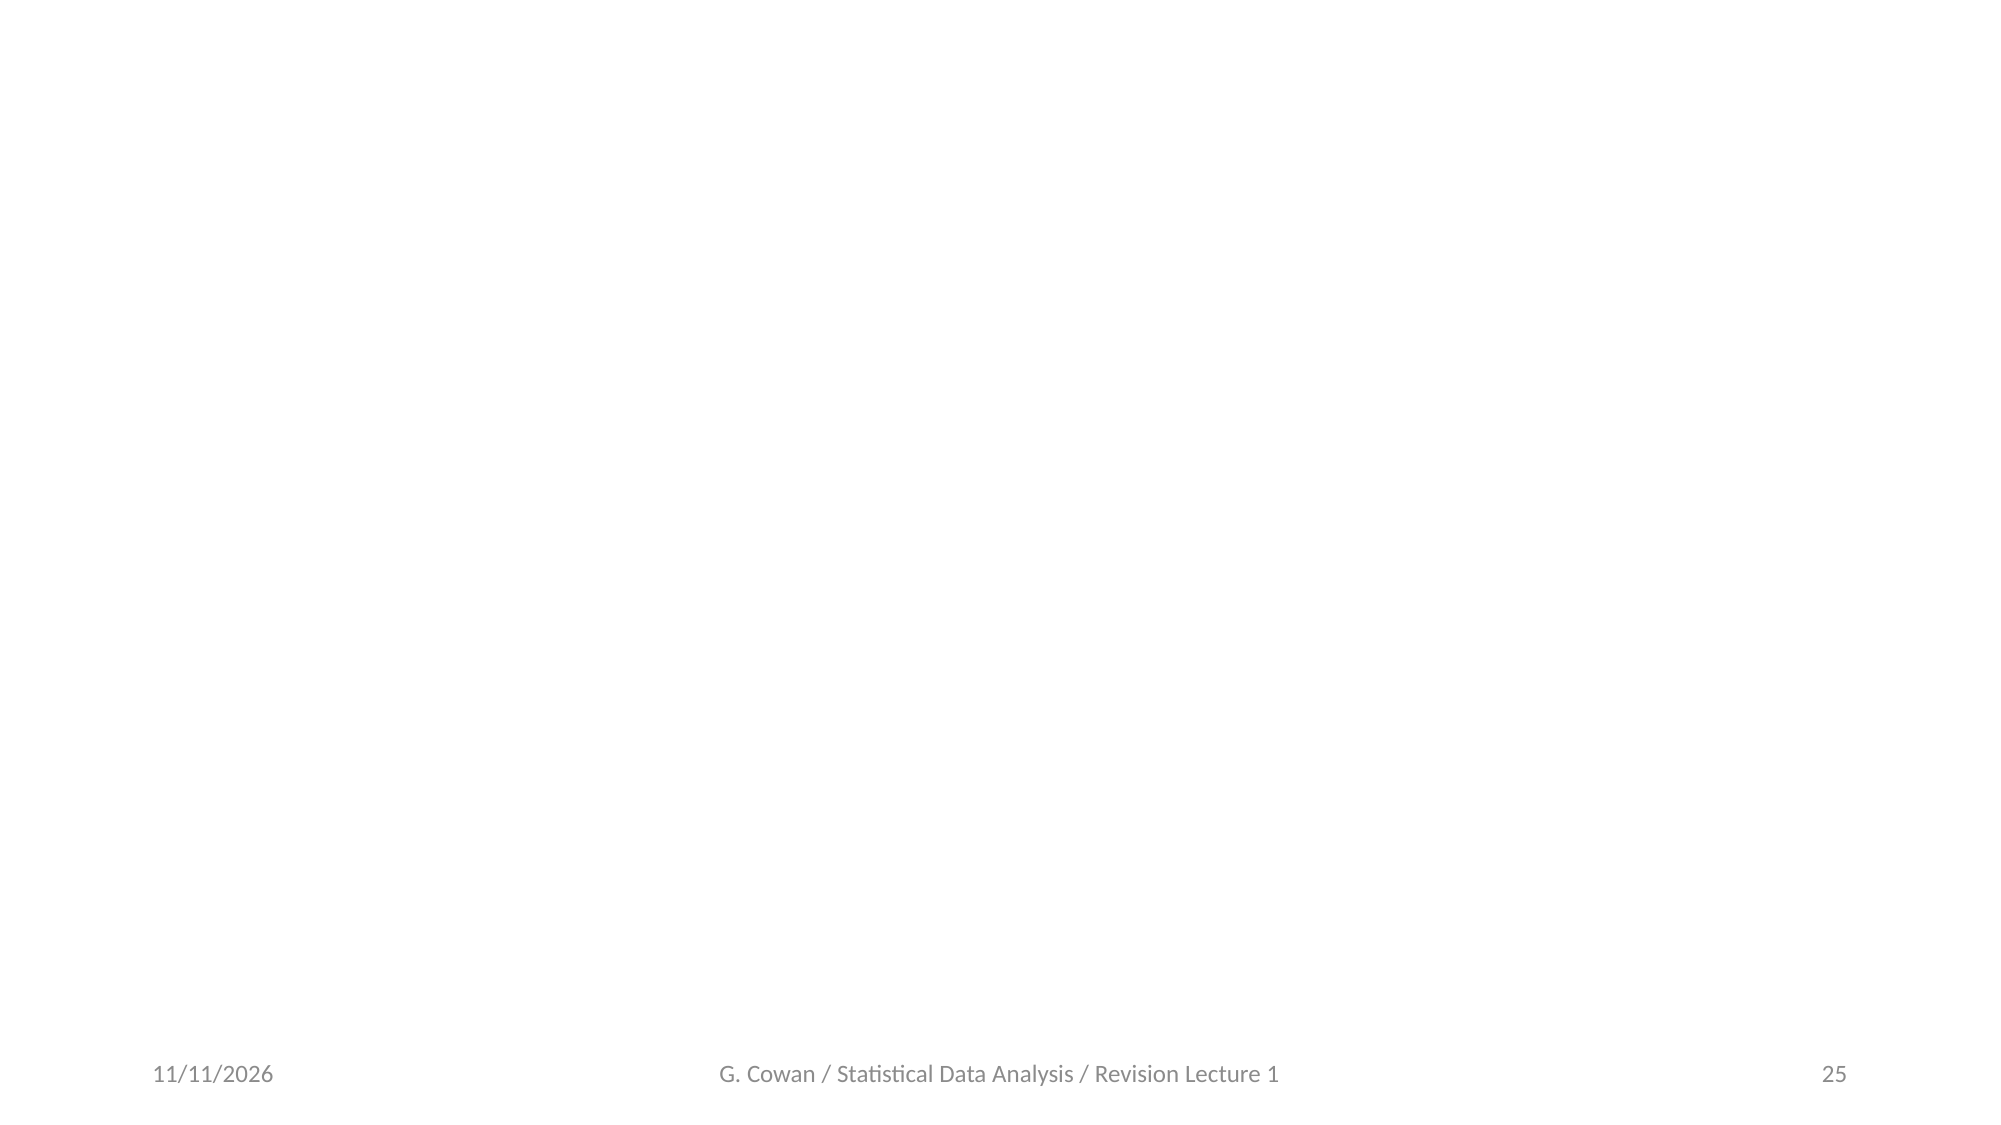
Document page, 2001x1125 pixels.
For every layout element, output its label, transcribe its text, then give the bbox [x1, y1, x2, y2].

footer G. Cowan / Statistical Data Analysis / Revision Lecture 1 [662, 1042, 1338, 1103]
slide_number 25 [1412, 1042, 1863, 1103]
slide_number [137, 1042, 588, 1103]
